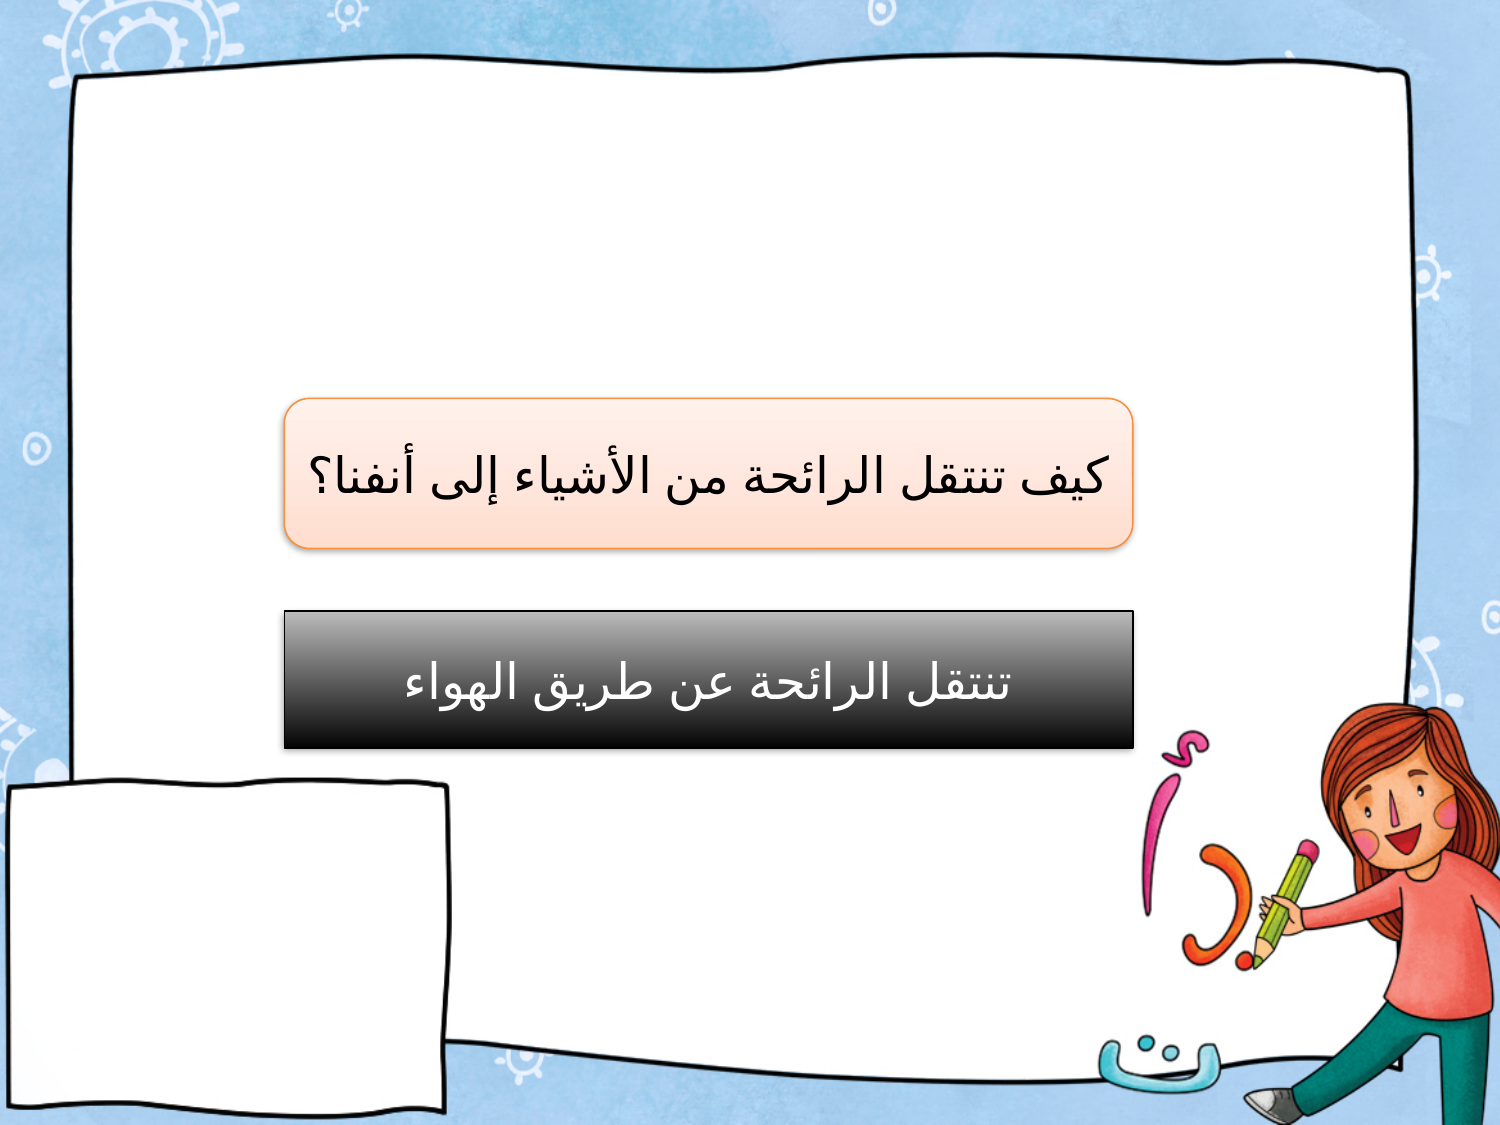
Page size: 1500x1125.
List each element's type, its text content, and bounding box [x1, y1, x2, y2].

text_box تنتقل الرائحة عن طريق الهواء [284, 610, 1134, 749]
text_box كيف تنتقل الرائحة من الأشياء إلى أنفنا؟ [283, 397, 1134, 550]
picture [0, 0, 1500, 1125]
